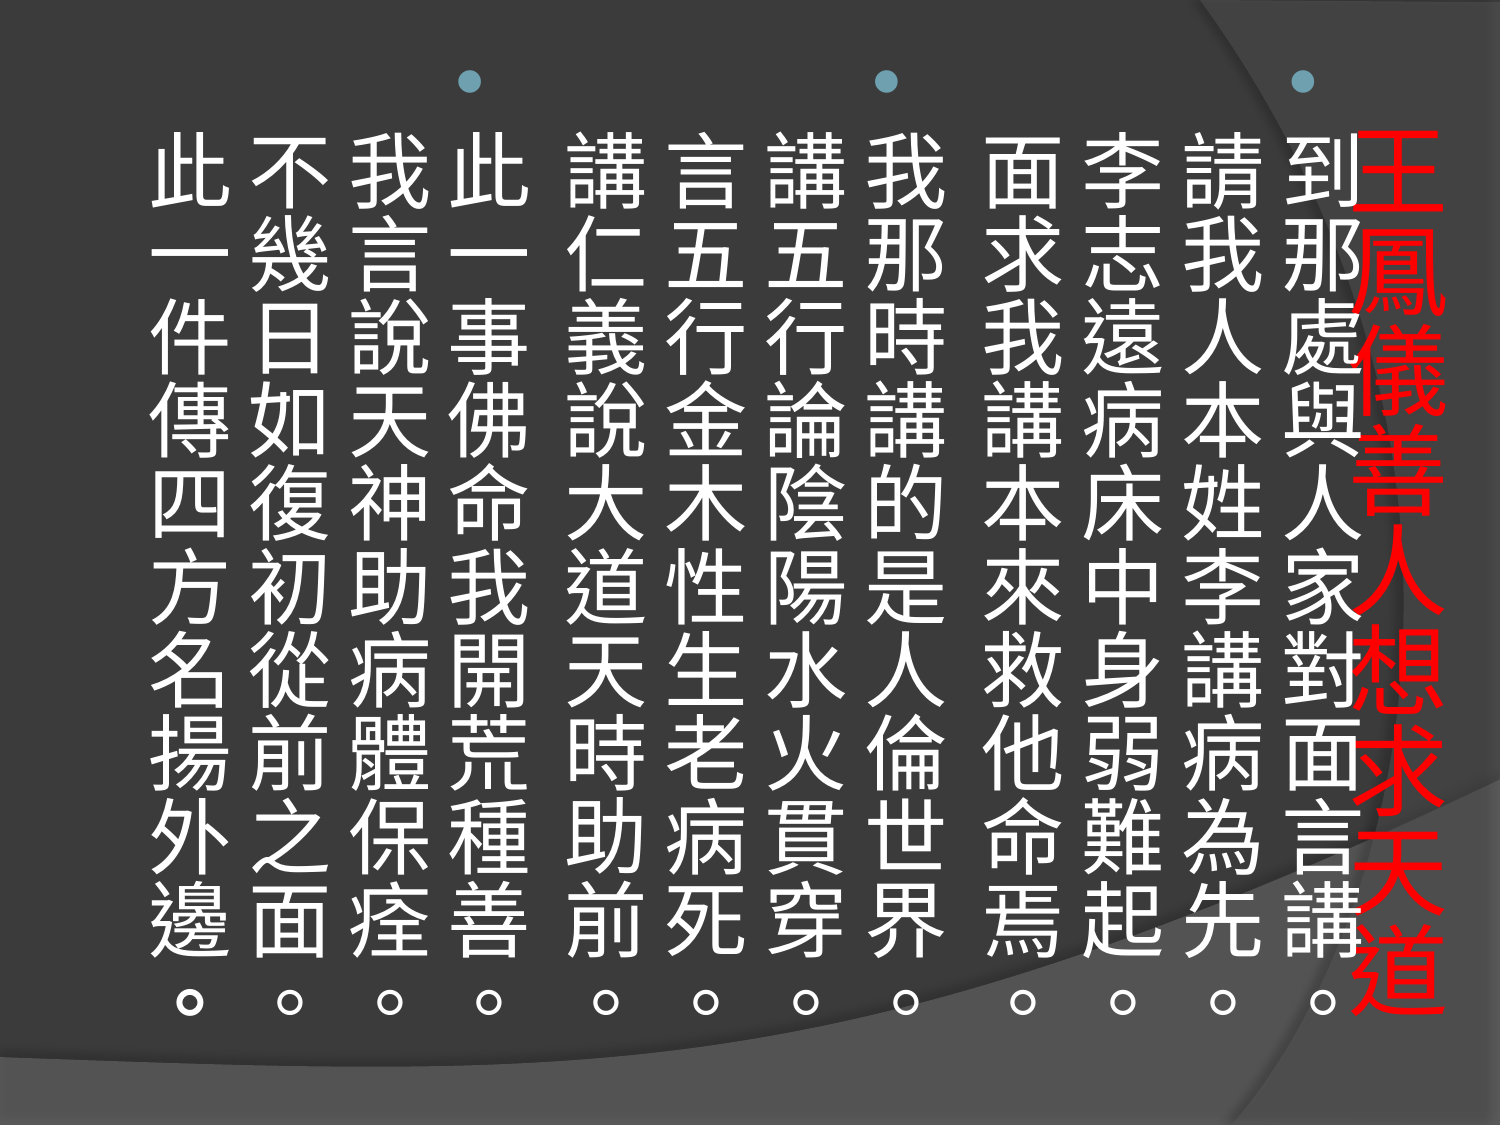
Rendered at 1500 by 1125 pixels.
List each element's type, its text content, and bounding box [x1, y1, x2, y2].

title 王鳳儀善人想求天道 [1316, 58, 1473, 1083]
list 到那處與人家對面言講。 請我人本姓李講病為先。 李志遠病床中身弱難起。 面求我講本來救他命焉。 我那時講的是人倫世界。 講五行論陰陽水火貫穿。 言五行金木性生老病死。 講仁義說大道天時助前。 此一事佛命我開荒種善。 我言說天神助病體保痊。 不幾日如復初從前之面。 此一件傳四方名揚外邊。 [29, 45, 1294, 1083]
